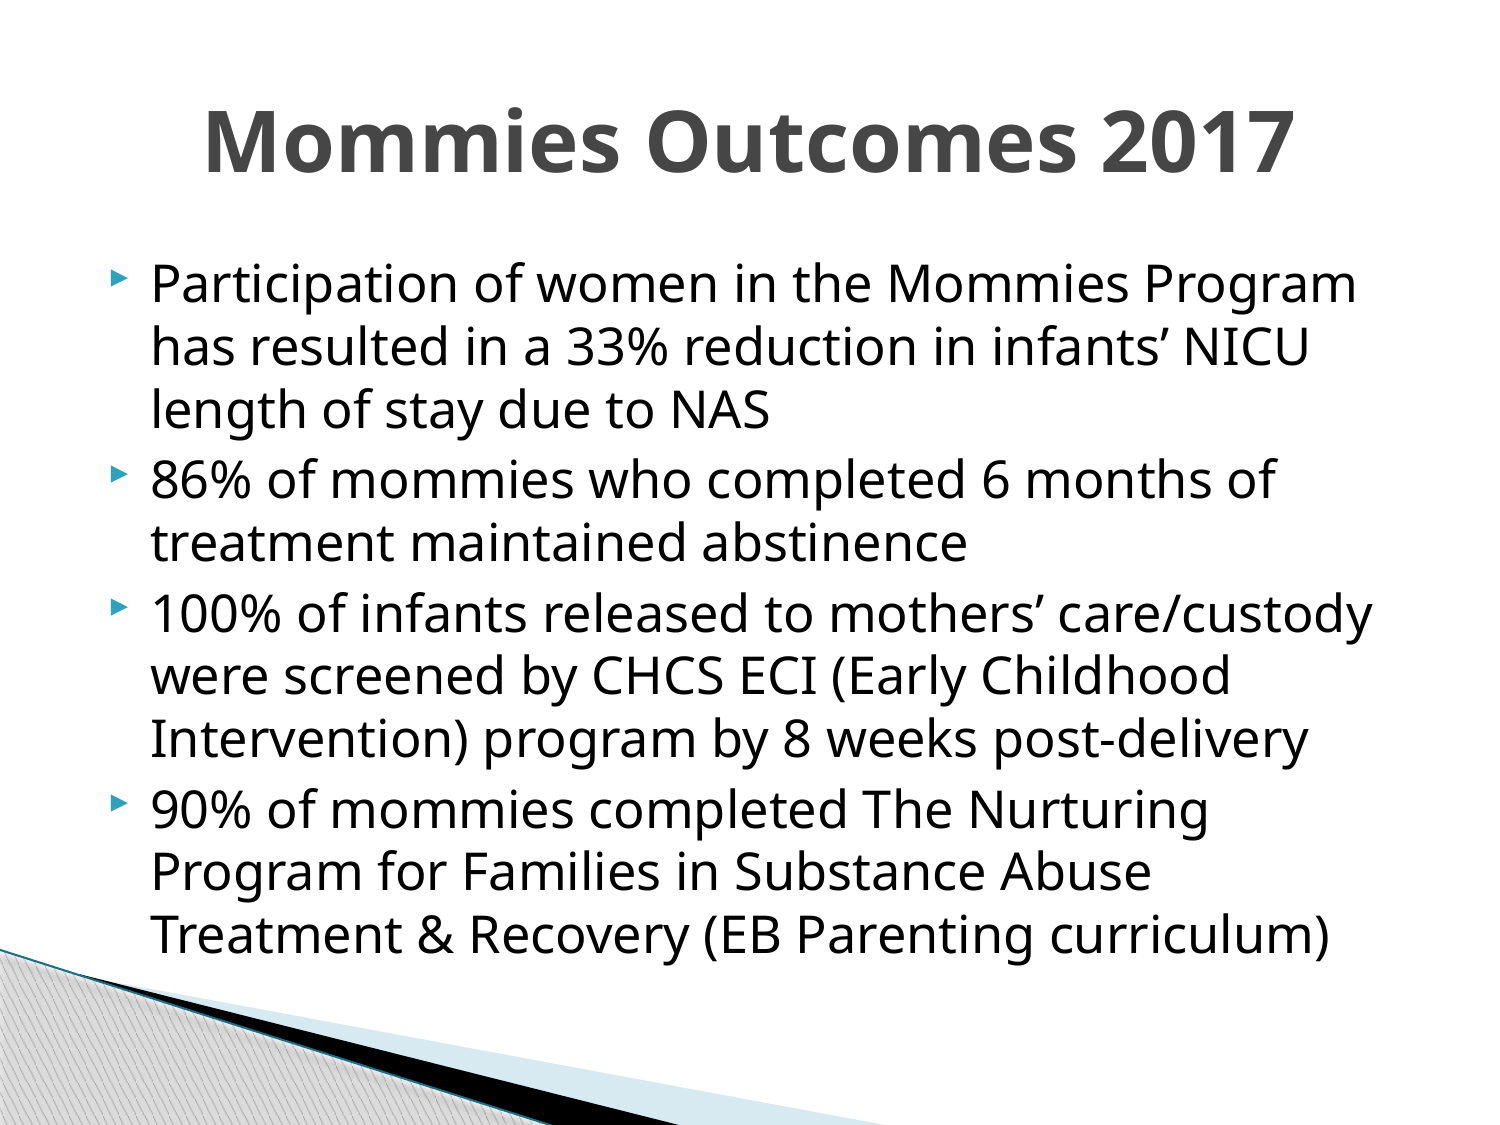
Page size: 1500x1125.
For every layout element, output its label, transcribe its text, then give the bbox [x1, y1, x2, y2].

list Participation of women in the Mommies Program has resulted in a 33% reduction in infants’ NICU length of stay due to NAS 86% of mommies who completed 6 months of treatment maintained abstinence 100% of infants released to mothers’ care/custody were screened by CHCS ECI (Early Childhood Intervention) program by 8 weeks post-delivery 90% of mommies completed The Nurturing Program for Families in Substance Abuse Treatment & Recovery (EB Parenting curriculum) [75, 243, 1425, 986]
title Mommies Outcomes 2017 [75, 45, 1425, 233]
